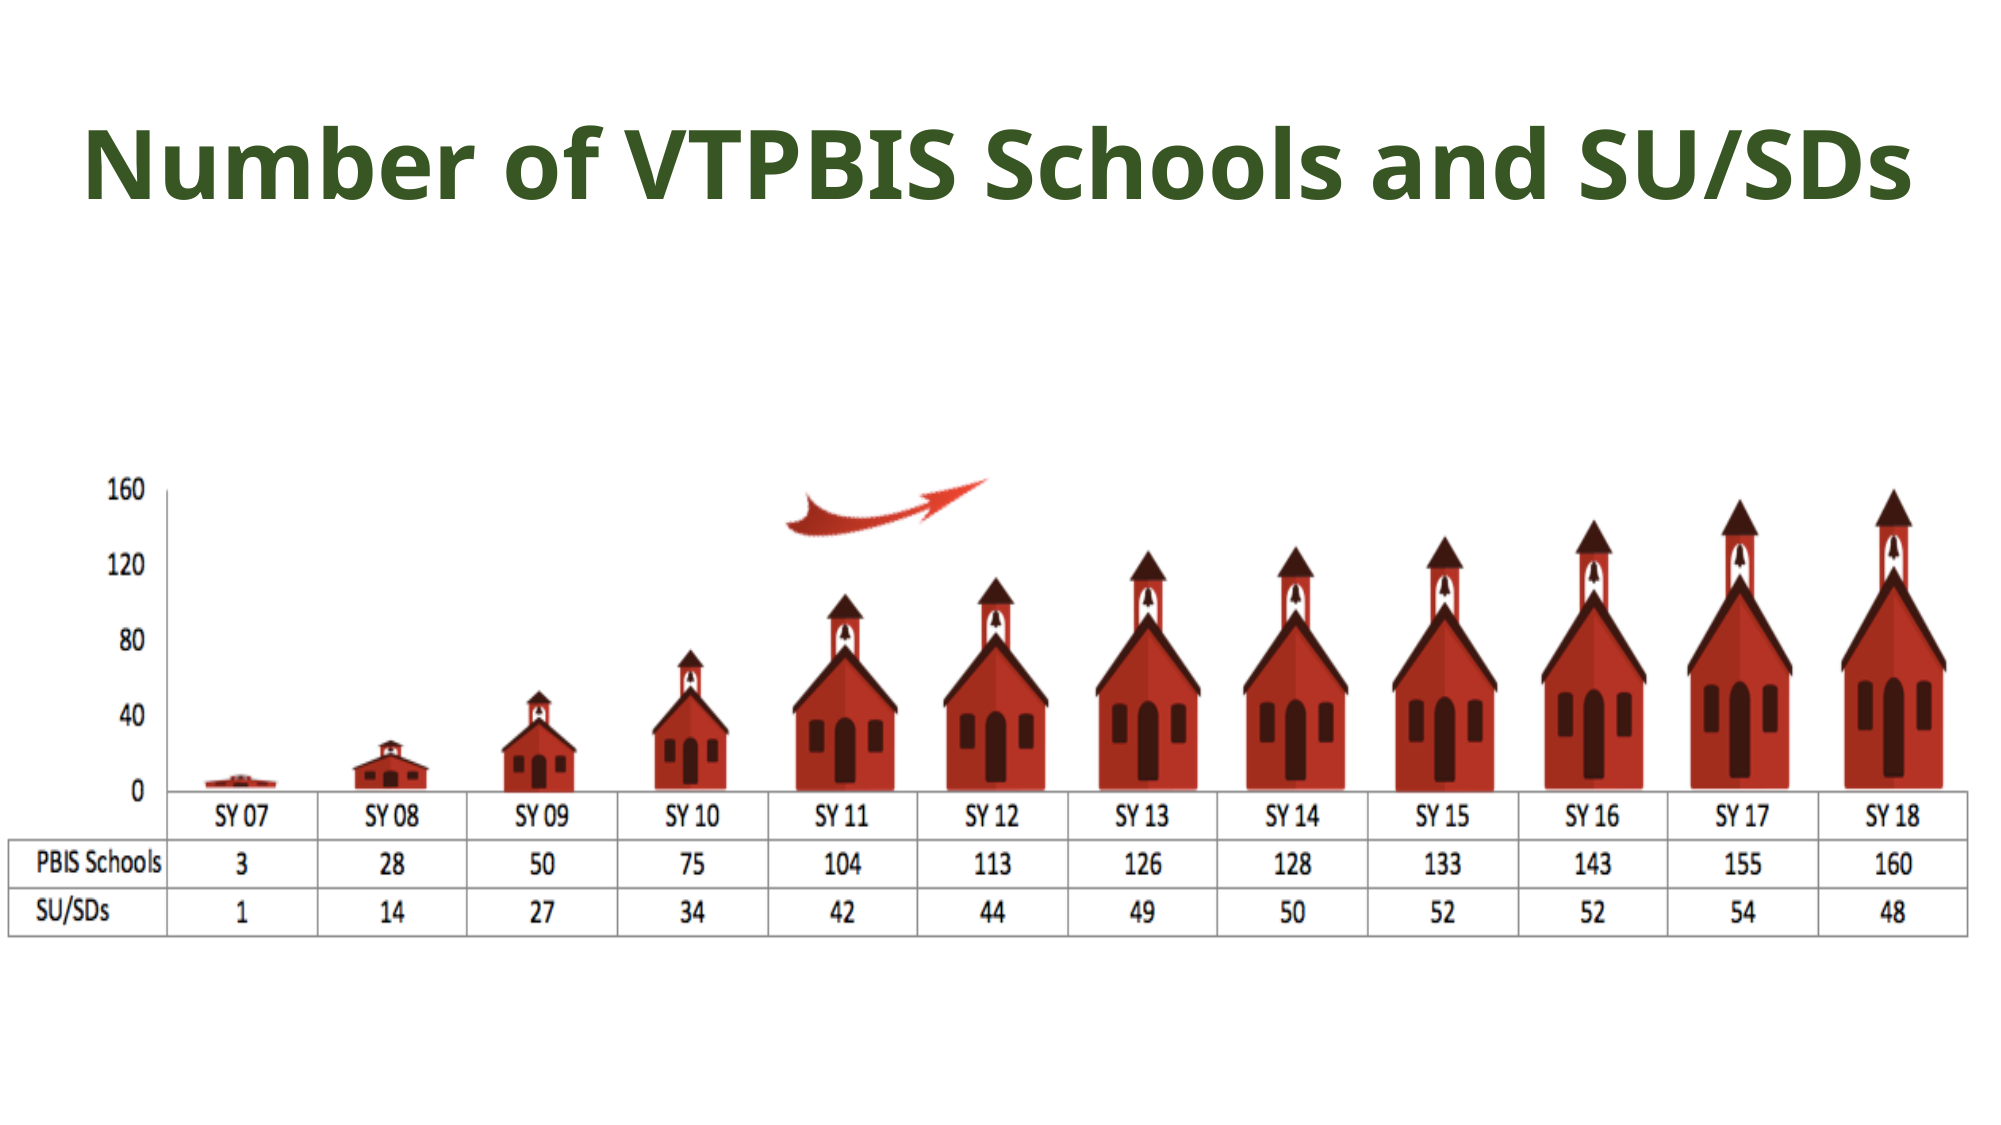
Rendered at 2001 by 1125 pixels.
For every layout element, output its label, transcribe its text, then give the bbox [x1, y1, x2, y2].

title Number of VTPBIS Schools and SU/SDs [40, 59, 1956, 278]
picture [0, 460, 1975, 940]
